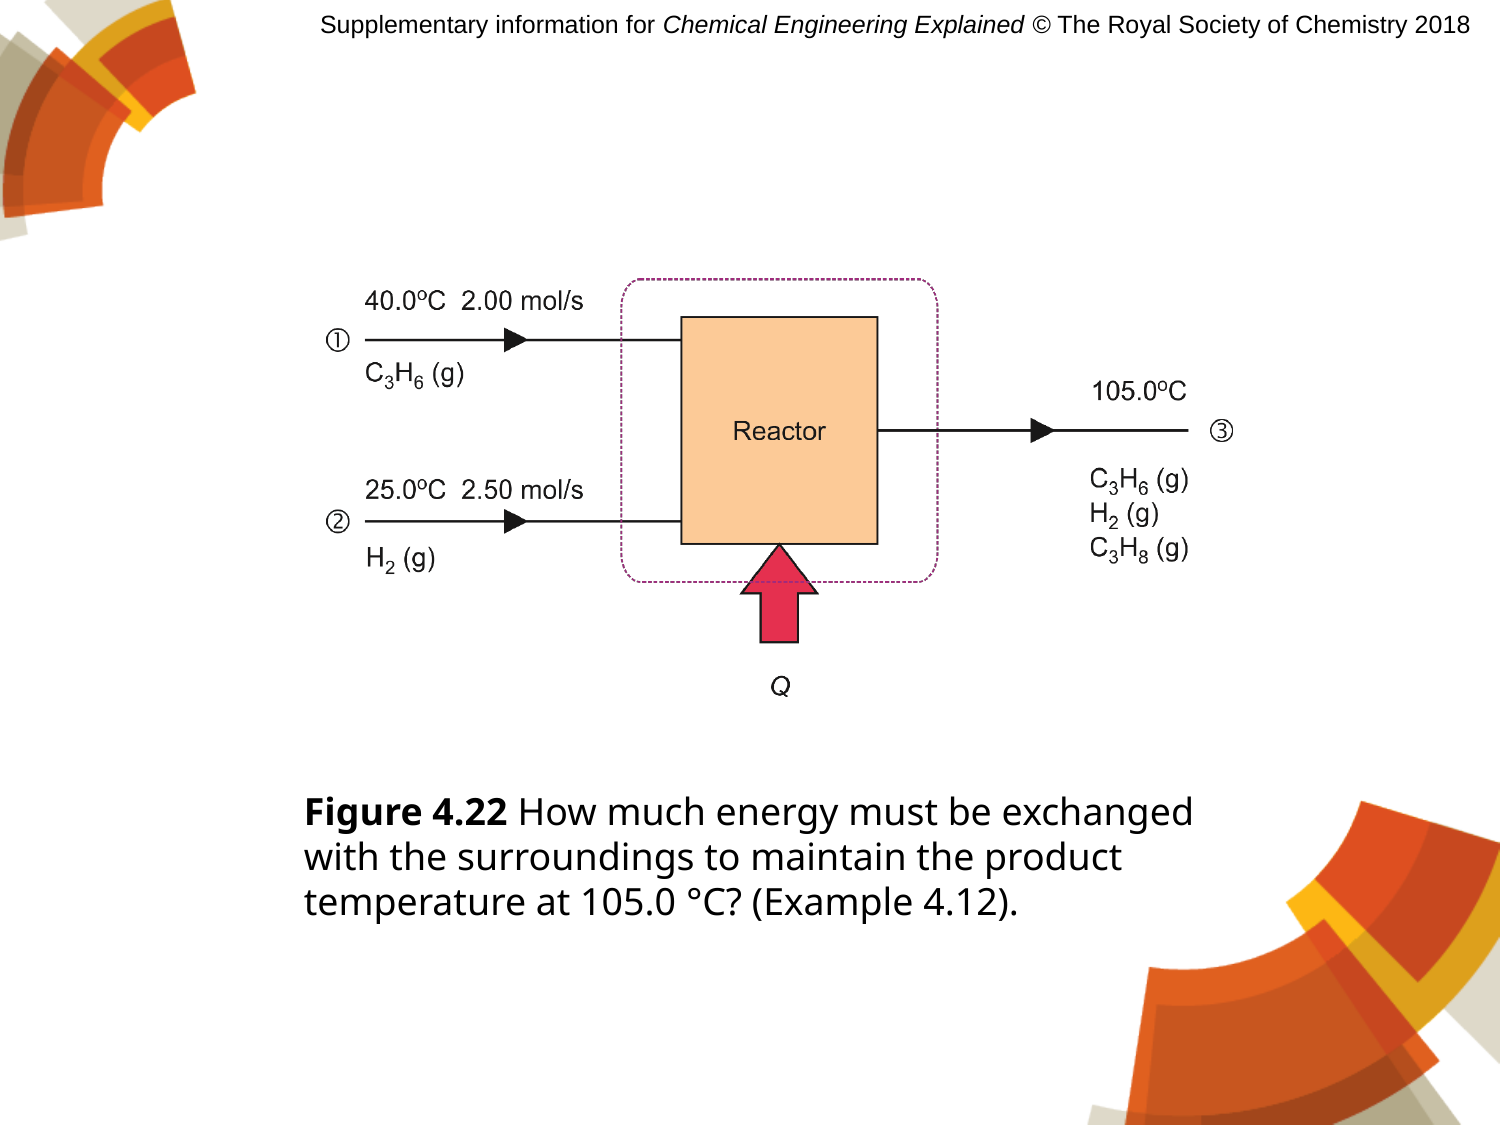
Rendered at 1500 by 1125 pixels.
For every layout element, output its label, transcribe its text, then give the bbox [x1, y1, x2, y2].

text_box Supplementary information for Chemical Engineering Explained © The Royal Society of Chemistry 2018 [305, 1, 1500, 46]
picture [0, 0, 1500, 1125]
text_box Figure 4.22 How much energy must be exchanged with the surroundings to maintain the product temperature at 105.0 °C? (Example 4.12). [289, 780, 1270, 931]
